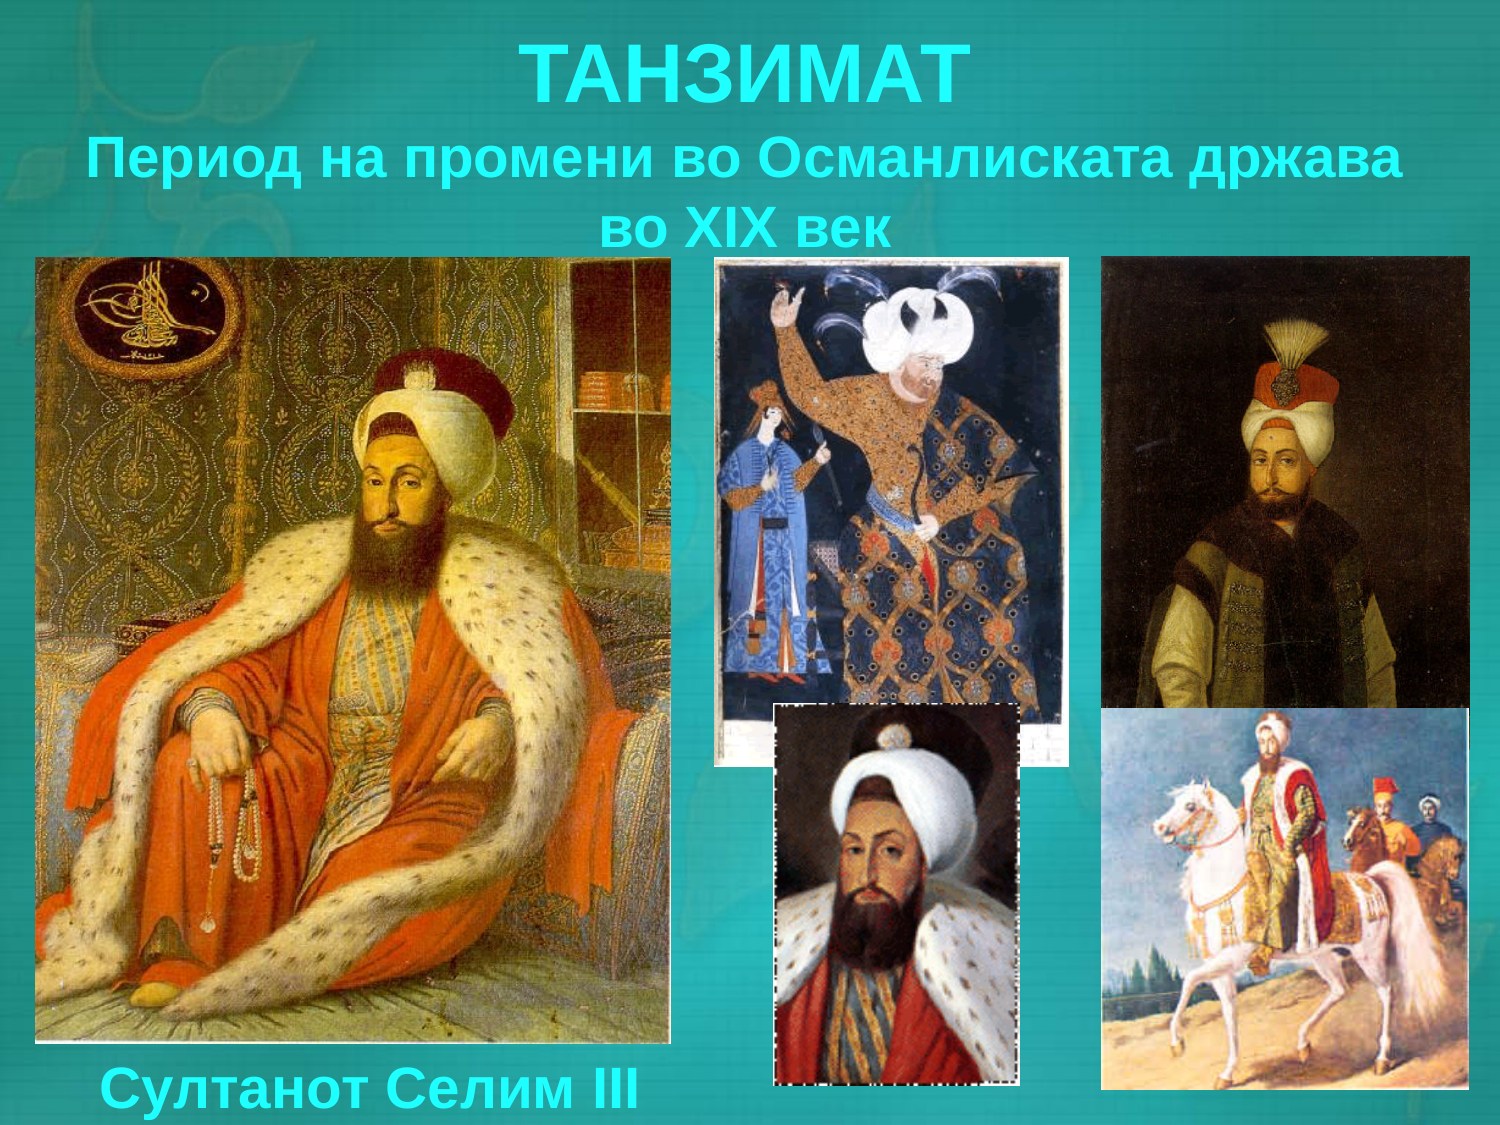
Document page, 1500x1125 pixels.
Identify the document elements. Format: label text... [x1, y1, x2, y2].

picture [0, 0, 1500, 1125]
text_box Султанот Селим III [85, 1052, 657, 1125]
text_box ТАНЗИМАТ Период на промени во Османлиската држава во XIX век [70, 11, 1419, 267]
